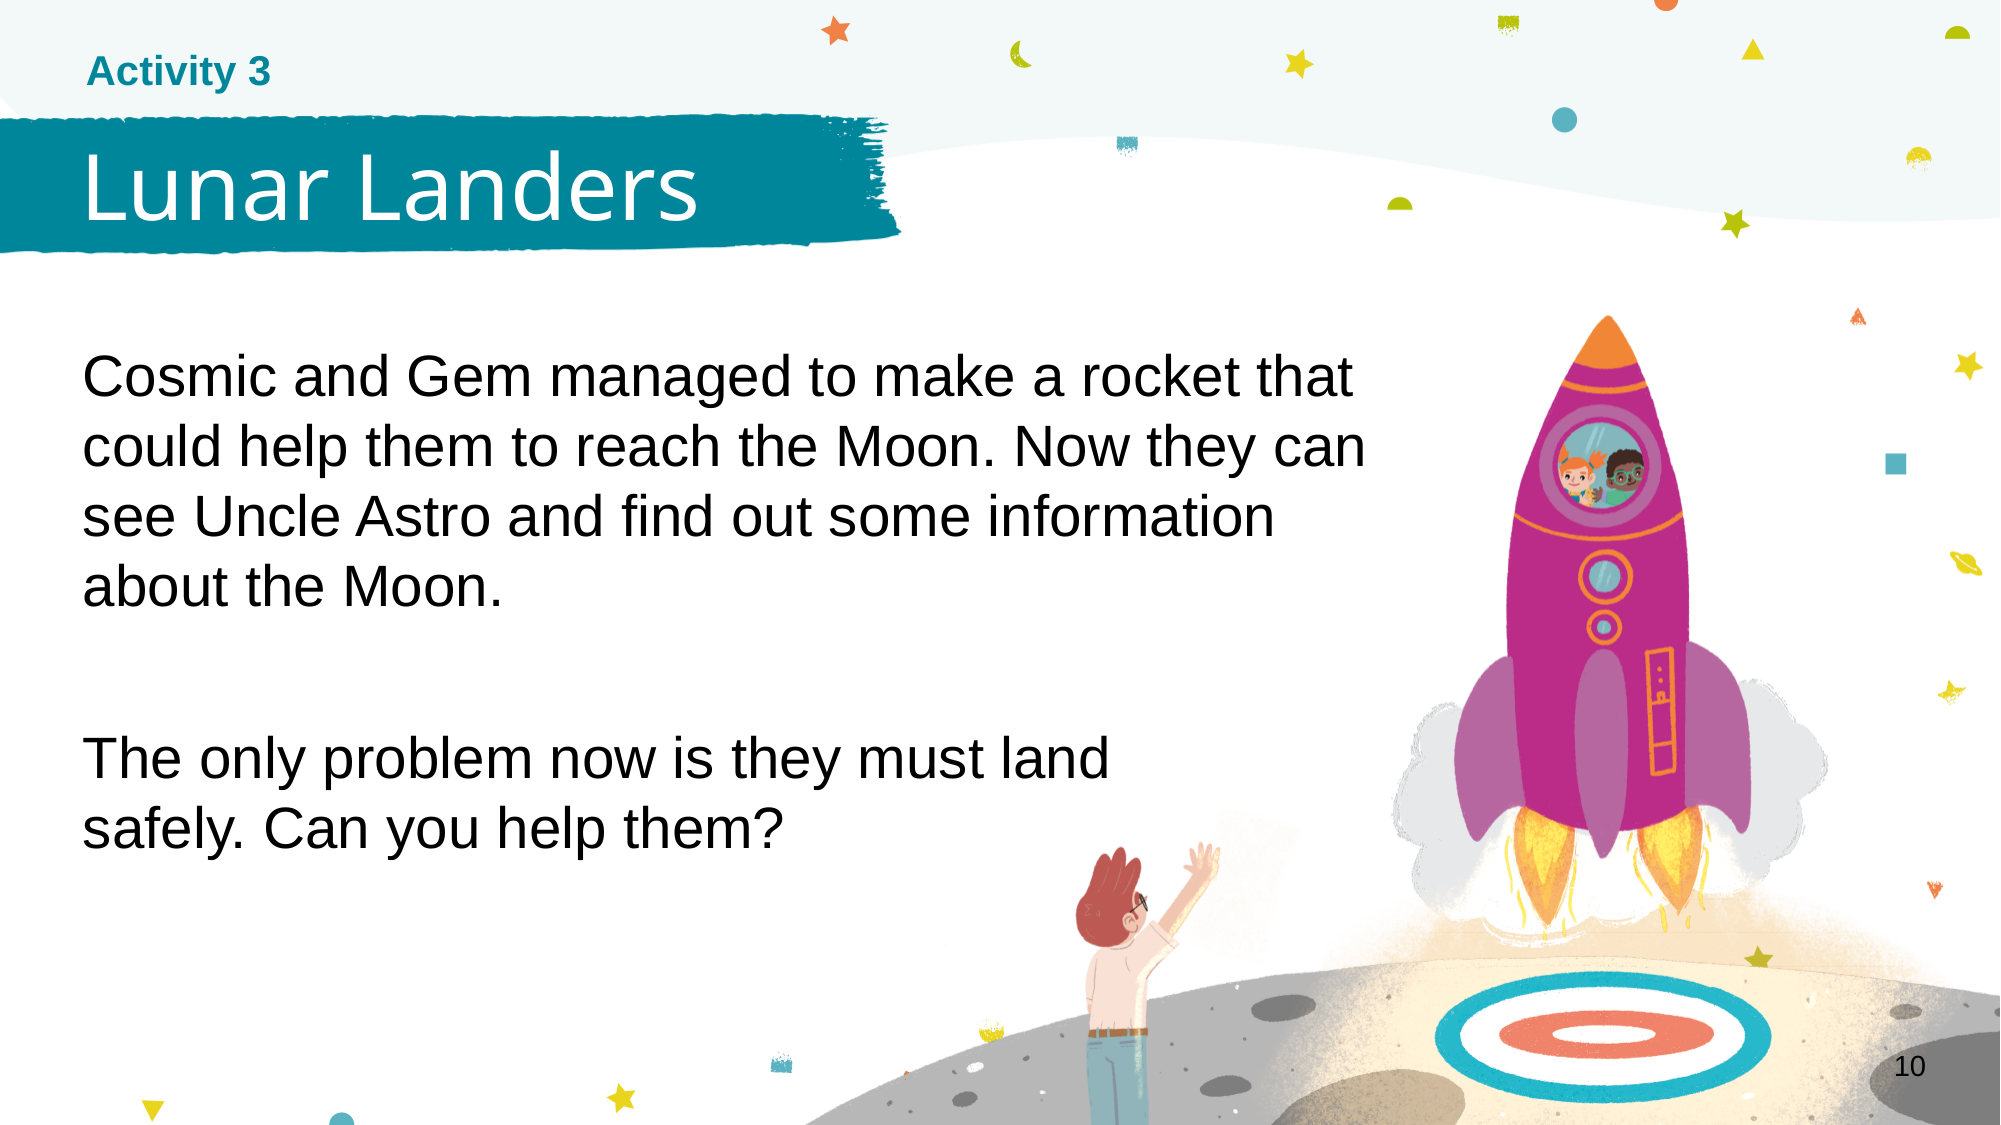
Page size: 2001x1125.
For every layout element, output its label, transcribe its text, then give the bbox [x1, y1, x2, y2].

text_box 10 [1876, 1039, 1944, 1090]
text_box Cosmic and Gem managed to make a rocket that could help them to reach the Moon. Now they can see Uncle Astro and find out some information about the Moon. [68, 330, 1409, 626]
text_box The only problem now is they must land safely. Can you help them? [68, 713, 1154, 868]
picture [0, 0, 2000, 1125]
text_box Lunar Landers [65, 121, 1977, 247]
text_box Activity 3 [71, 36, 789, 102]
